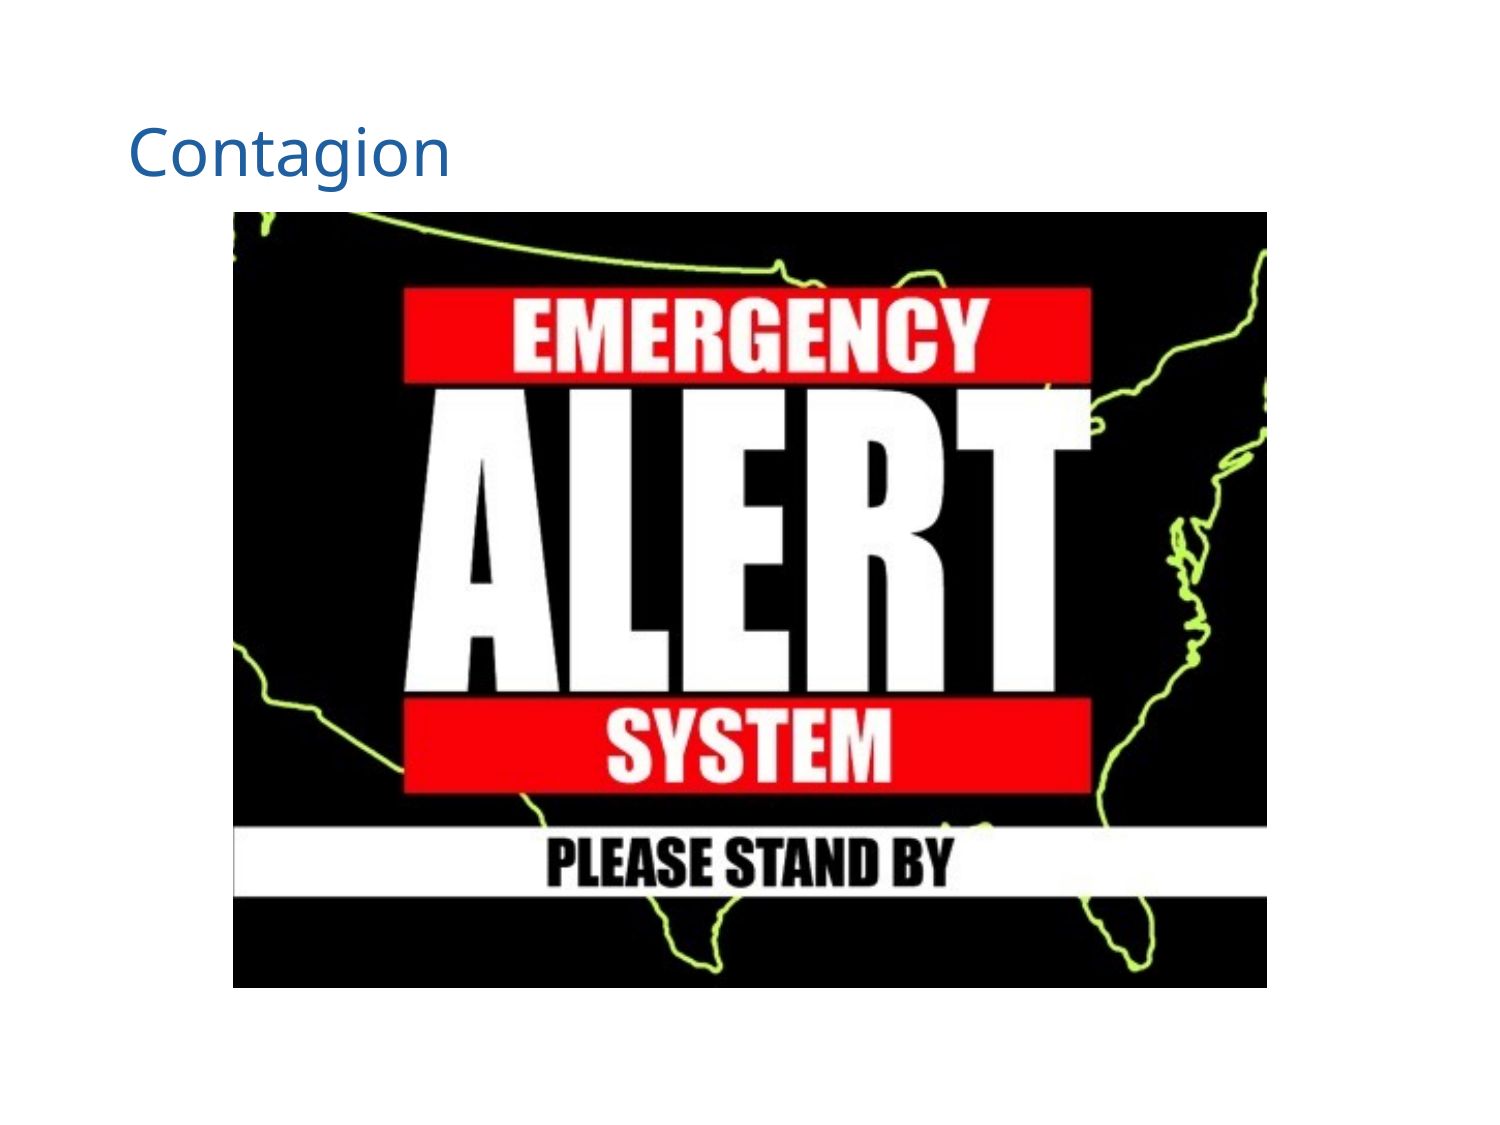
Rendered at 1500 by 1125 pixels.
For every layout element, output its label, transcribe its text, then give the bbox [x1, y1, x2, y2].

title Contagion [112, 62, 1388, 212]
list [112, 212, 1388, 988]
